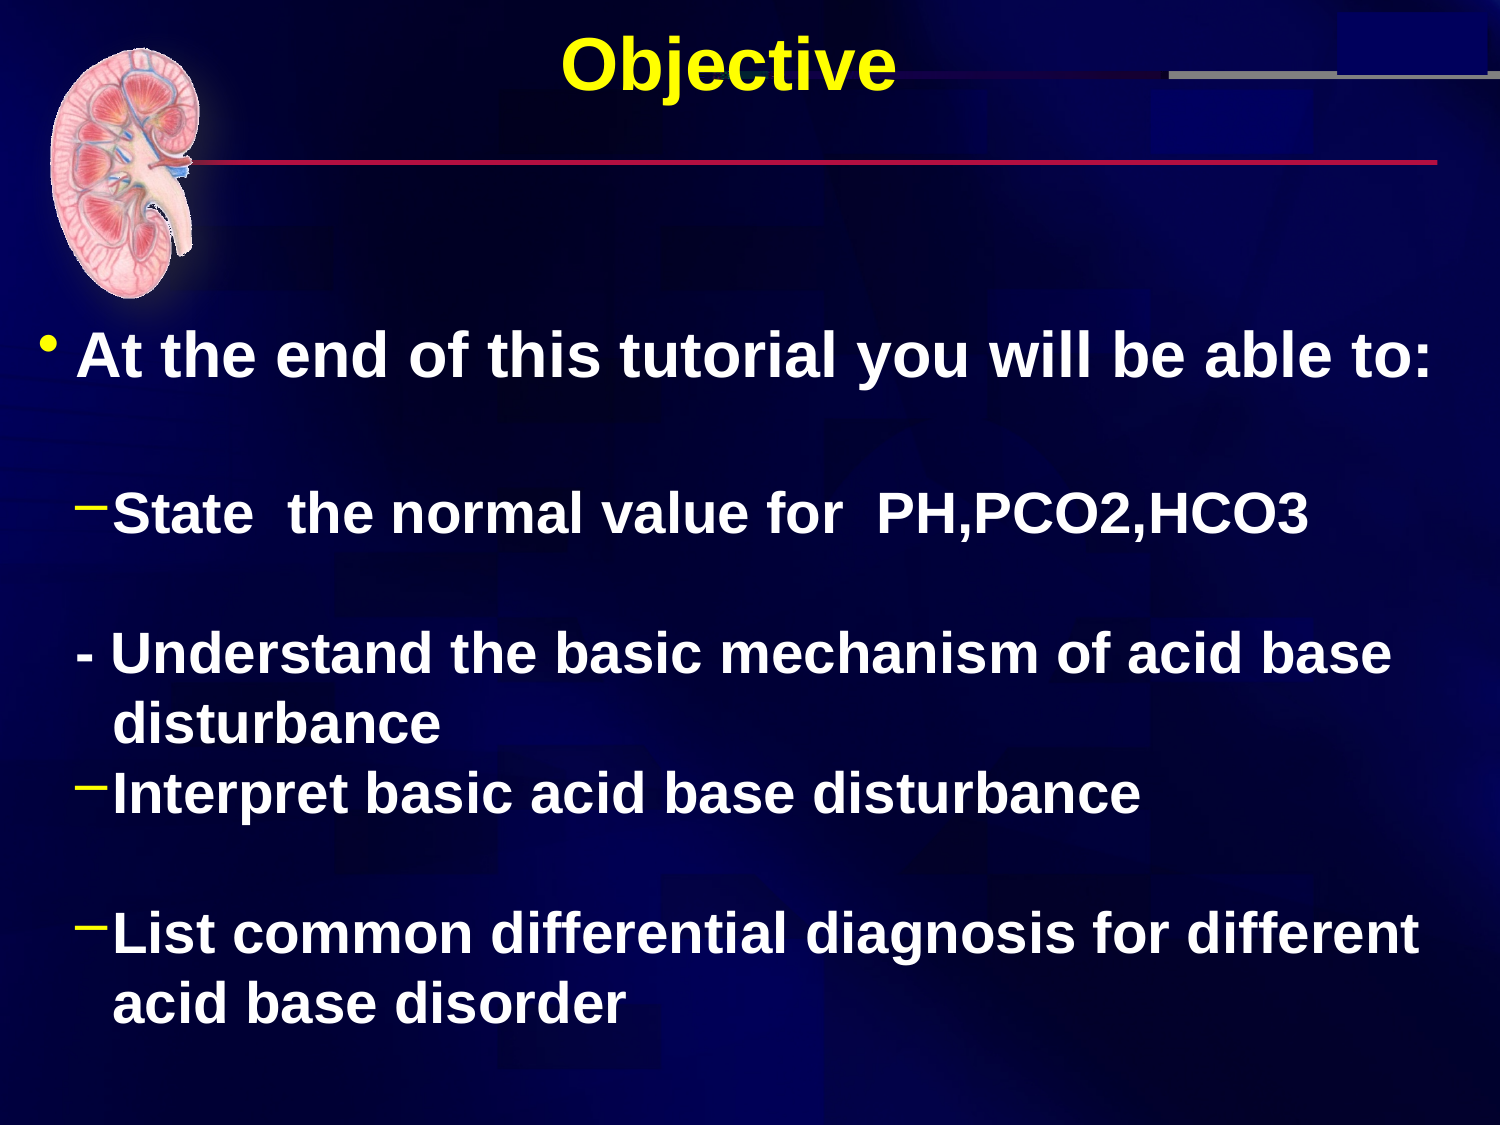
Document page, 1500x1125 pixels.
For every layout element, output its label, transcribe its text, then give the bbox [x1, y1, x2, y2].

picture [0, 0, 1500, 1125]
title Objective [245, 37, 1426, 176]
list At the end of this tutorial you will be able to: State the normal value for PH,PCO2,HCO3 - Understand the basic mechanism of acid base disturbance Interpret basic acid base disturbance List common differential diagnosis for different acid base disorder [37, 312, 1463, 1001]
